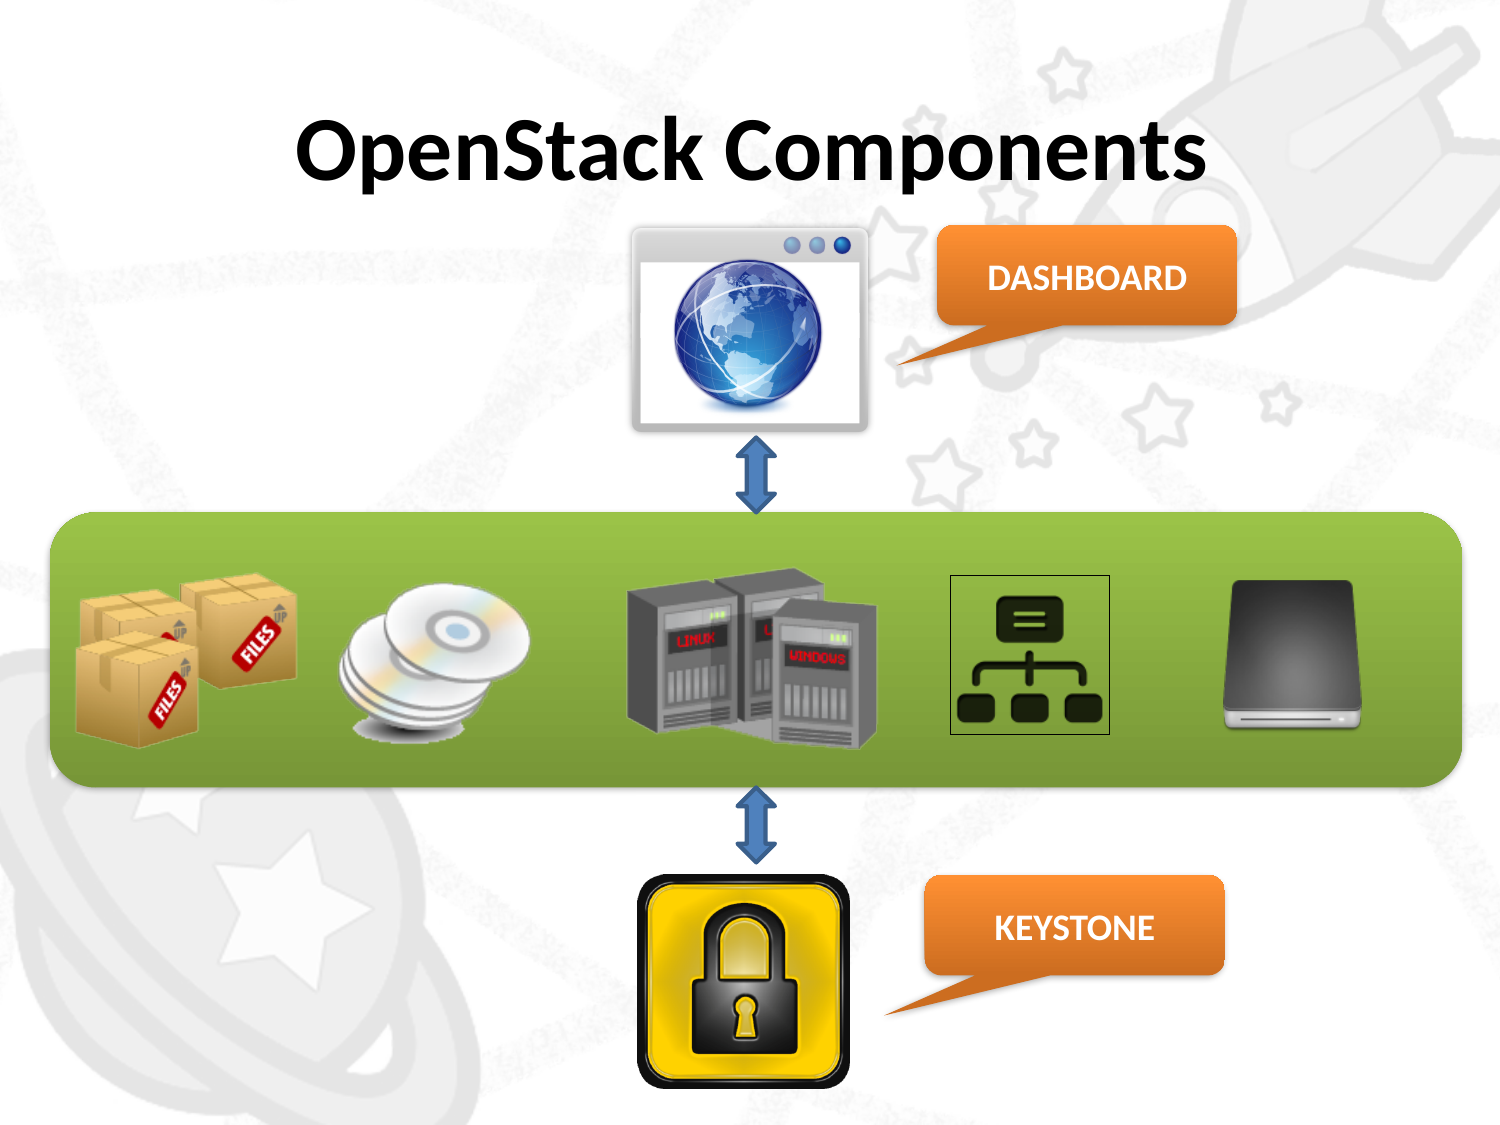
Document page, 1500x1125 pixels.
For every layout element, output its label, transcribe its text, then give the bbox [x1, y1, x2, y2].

text_box KEYSTONE [883, 874, 1225, 1016]
picture [1212, 574, 1373, 736]
text_box OpenStack Components [87, 50, 1438, 238]
picture [949, 574, 1111, 736]
picture [49, 549, 546, 763]
picture [612, 549, 897, 763]
text_box [735, 471, 777, 515]
picture [624, 212, 876, 463]
picture [637, 874, 851, 1089]
text_box [51, 512, 1463, 788]
text_box DASHBOARD [896, 224, 1238, 366]
text_box [735, 785, 777, 865]
